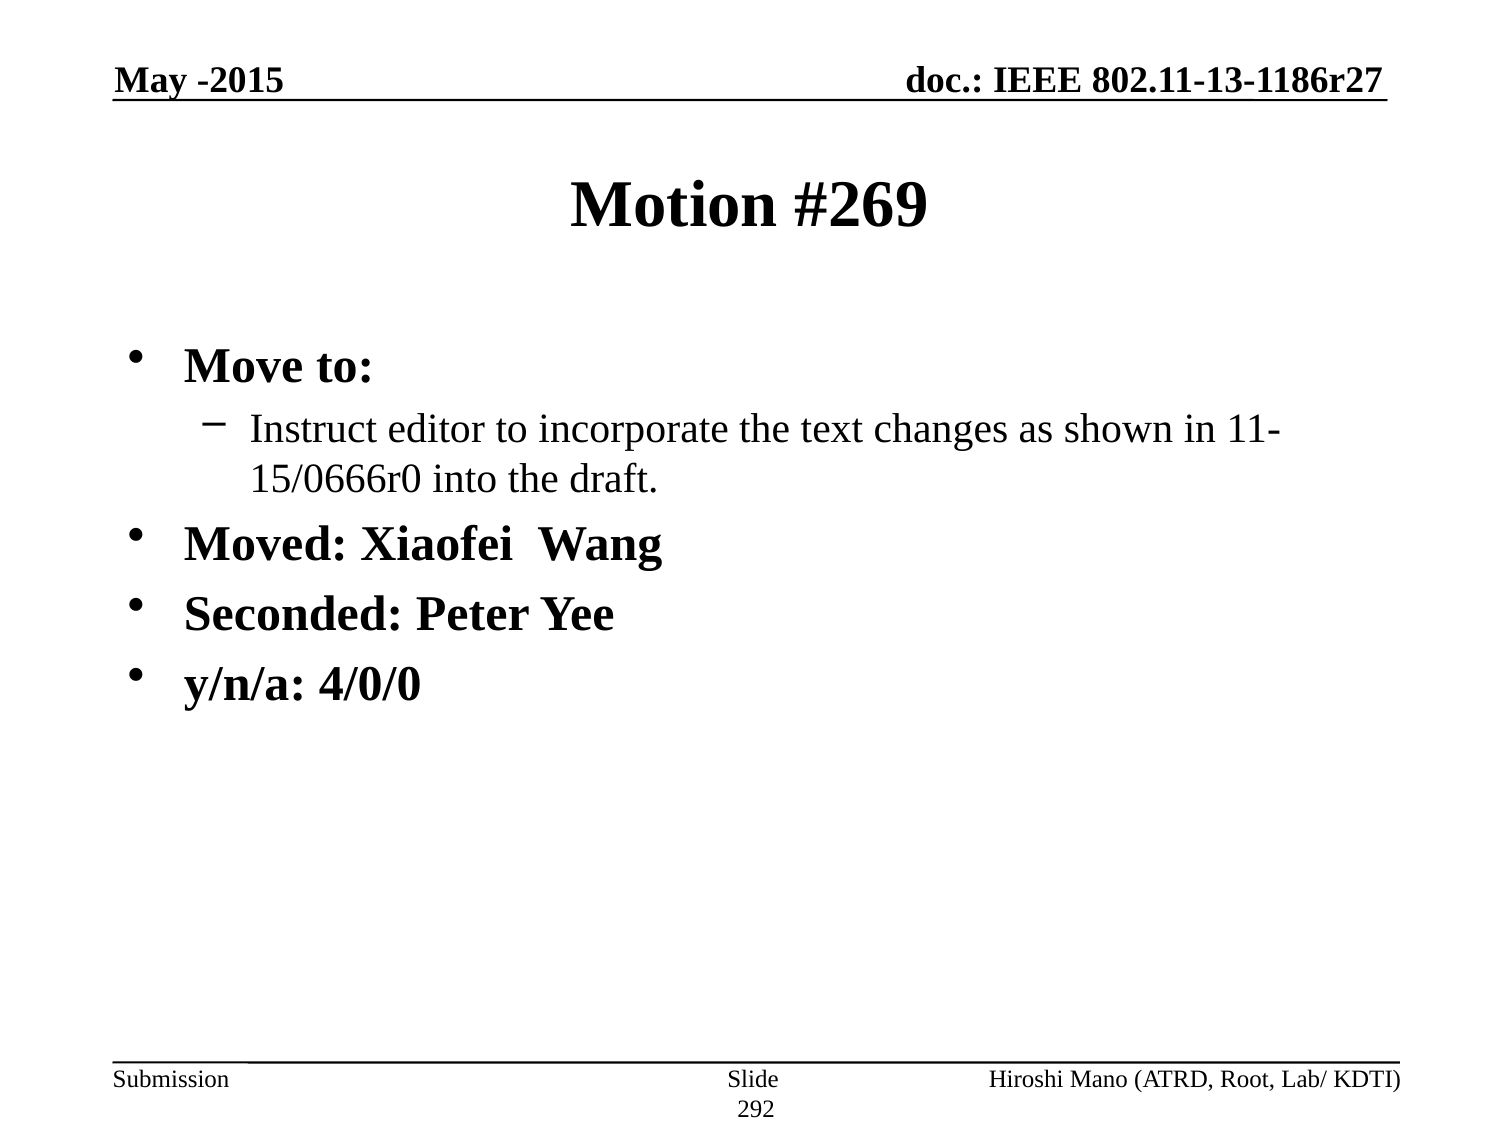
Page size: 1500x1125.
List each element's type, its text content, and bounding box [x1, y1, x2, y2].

title Motion #269 [112, 112, 1388, 288]
list Move to: Instruct editor to incorporate the text changes as shown in 11-15/0666r0 into the draft. Moved: Xiaofei Wang Seconded: Peter Yee y/n/a: 4/0/0 [112, 324, 1388, 1001]
footer Hiroshi Mano (ATRD, Root, Lab/ KDTI) [984, 1061, 1402, 1093]
slide_number May -2015 [114, 54, 286, 101]
slide_number Slide 292 [712, 1061, 800, 1093]
